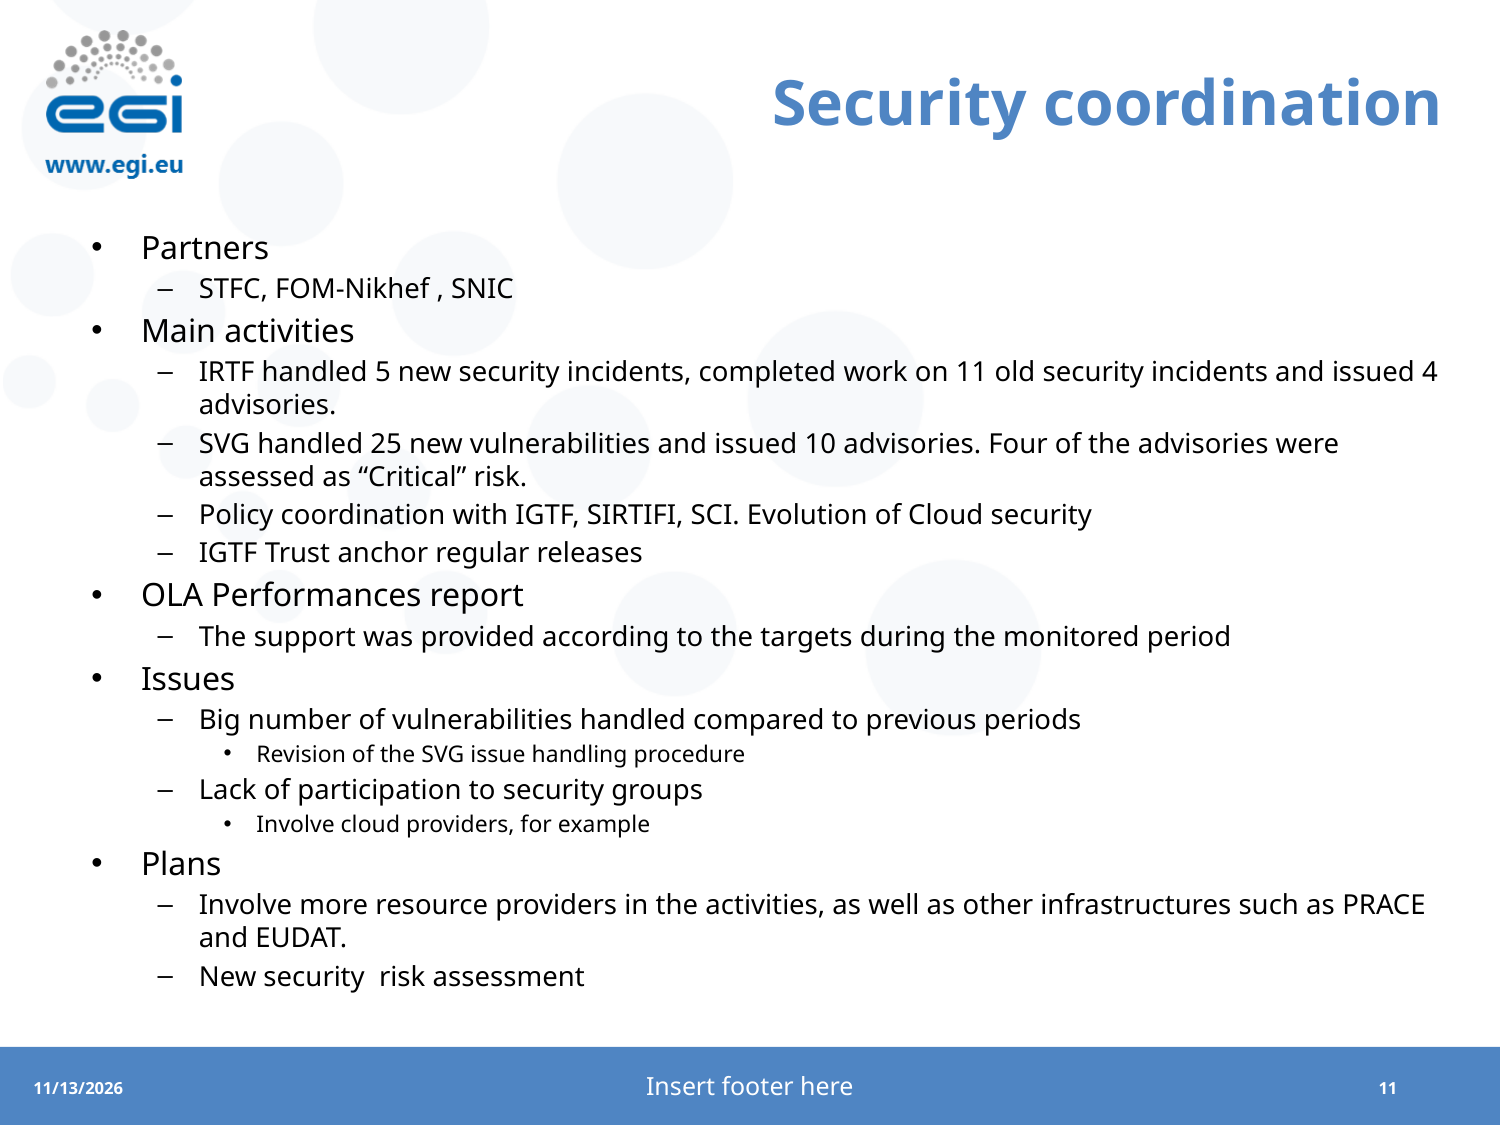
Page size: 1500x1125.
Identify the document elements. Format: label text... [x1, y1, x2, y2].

footer Insert footer here [194, 1057, 1306, 1118]
list Partners STFC, FOM-Nikhef , SNIC Main activities IRTF handled 5 new security incidents, completed work on 11 old security incidents and issued 4 advisories. SVG handled 25 new vulnerabilities and issued 10 advisories. Four of the advisories were assessed as “Critical” risk. Policy coordination with IGTF, SIRTIFI, SCI. Evolution of Cloud security IGTF Trust anchor regular releases OLA Performances report The support was provided according to the targets during the monitored period Issues Big number of vulnerabilities handled compared to previous periods Revision of the SVG issue handling procedure Lack of participation to security groups Involve cloud providers, for example Plans Involve more resource providers in the activities, as well as other infrastructures such as PRACE and EUDAT. New security risk assessment [76, 220, 1459, 1005]
title Security coordination [253, 30, 1459, 171]
picture [3, 0, 1076, 772]
